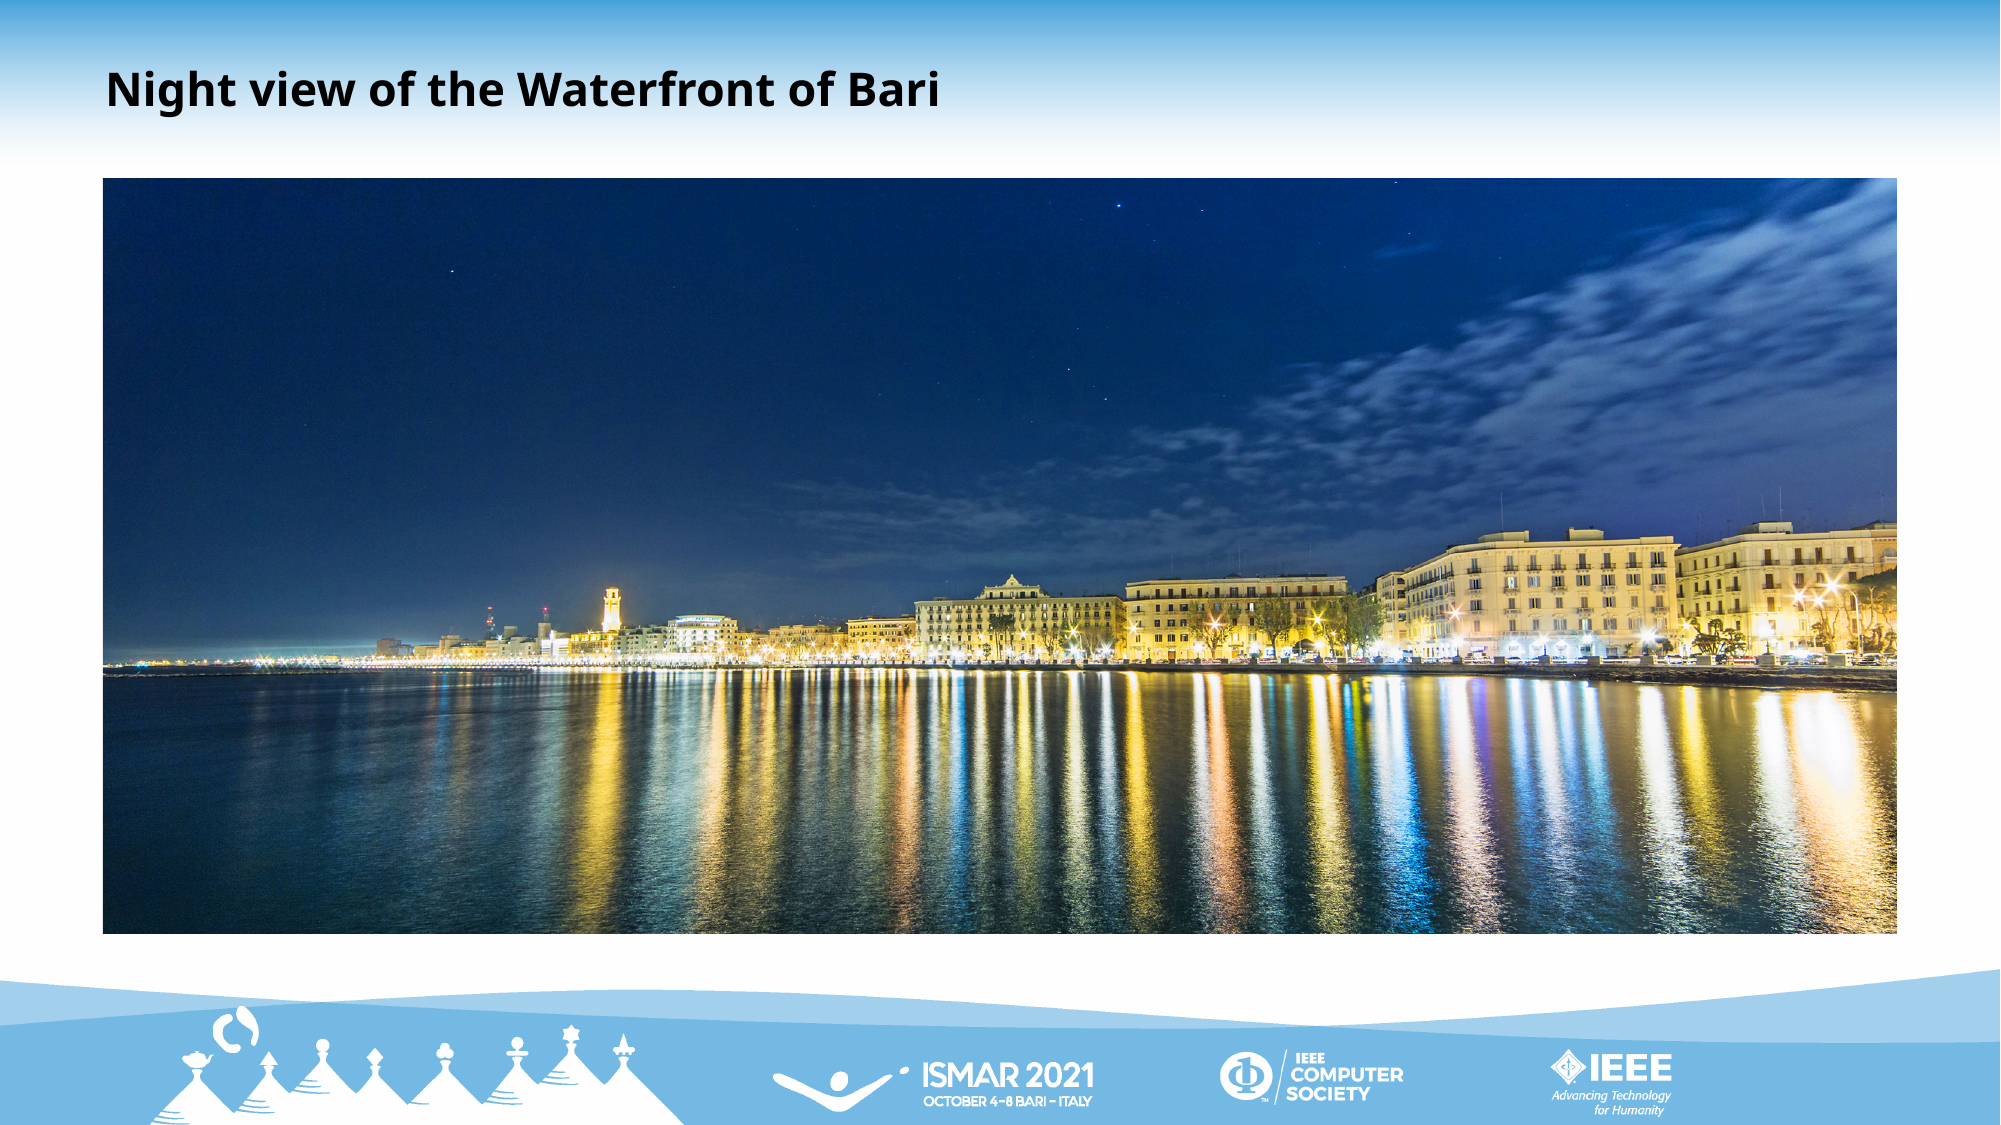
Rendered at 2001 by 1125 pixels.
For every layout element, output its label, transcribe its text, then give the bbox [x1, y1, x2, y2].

picture [0, 0, 2000, 1125]
title Night view of the Waterfront of Bari [90, 58, 1910, 124]
